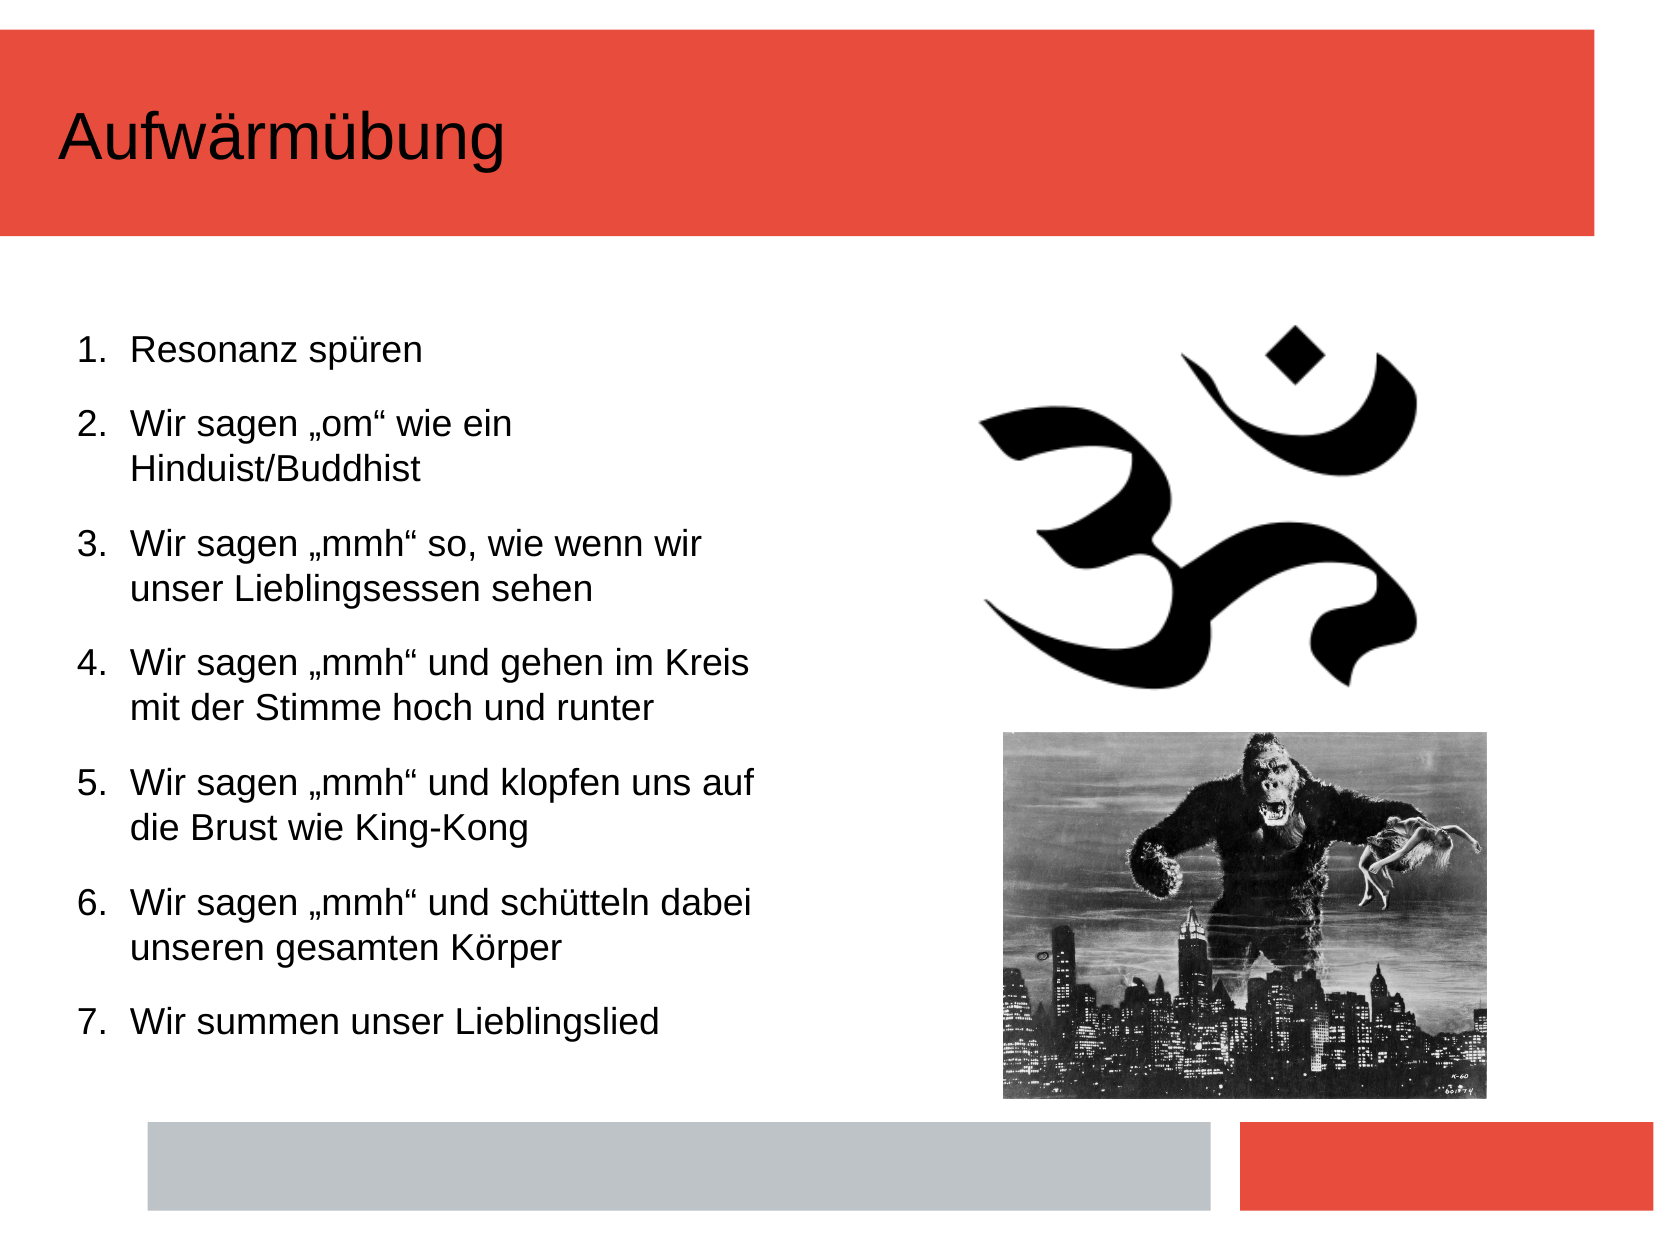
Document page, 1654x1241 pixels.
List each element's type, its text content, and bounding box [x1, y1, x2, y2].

text_box Resonanz spüren Wir sagen „om“ wie ein Hinduist/Buddhist Wir sagen „mmh“ so, wie wenn wir unser Lieblingsessen sehen Wir sagen „mmh“ und gehen im Kreis mit der Stimme hoch und runter Wir sagen „mmh“ und klopfen uns auf die Brust wie King-Kong Wir sagen „mmh“ und schütteln dabei unseren gesamten Körper Wir summen unser Lieblingslied [59, 324, 794, 1093]
text_box Aufwärmübung [59, 59, 1595, 207]
picture [977, 324, 1419, 692]
picture [1003, 731, 1487, 1099]
